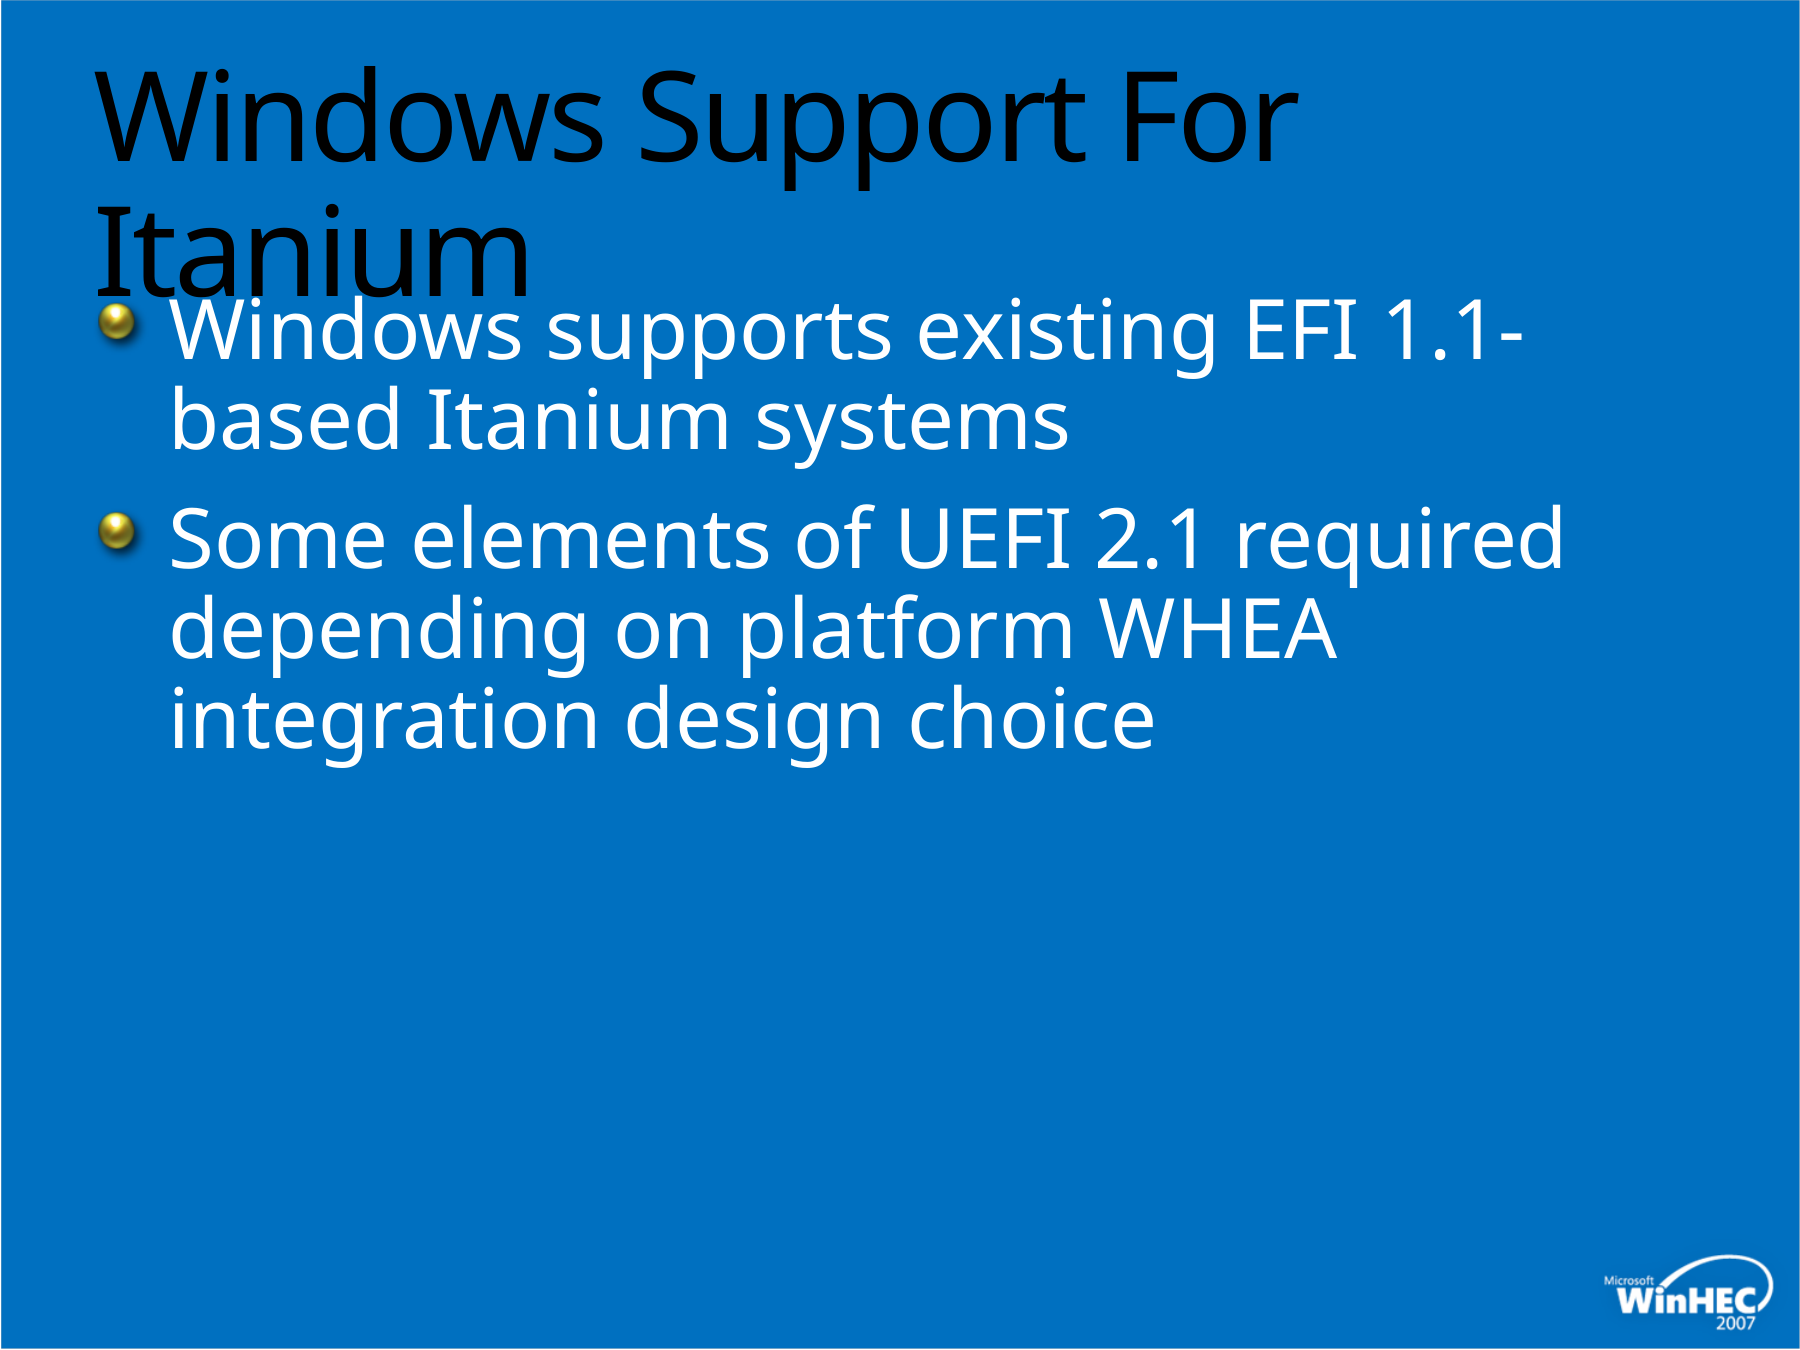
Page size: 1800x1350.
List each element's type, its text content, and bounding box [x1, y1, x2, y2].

picture [0, 0, 1800, 1350]
title Windows Support For Itanium [75, 45, 1725, 182]
list Windows supports existing EFI 1.1-based Itanium systems Some elements of UEFI 2.1 required depending on platform WHEA integration design choice [75, 278, 1725, 748]
